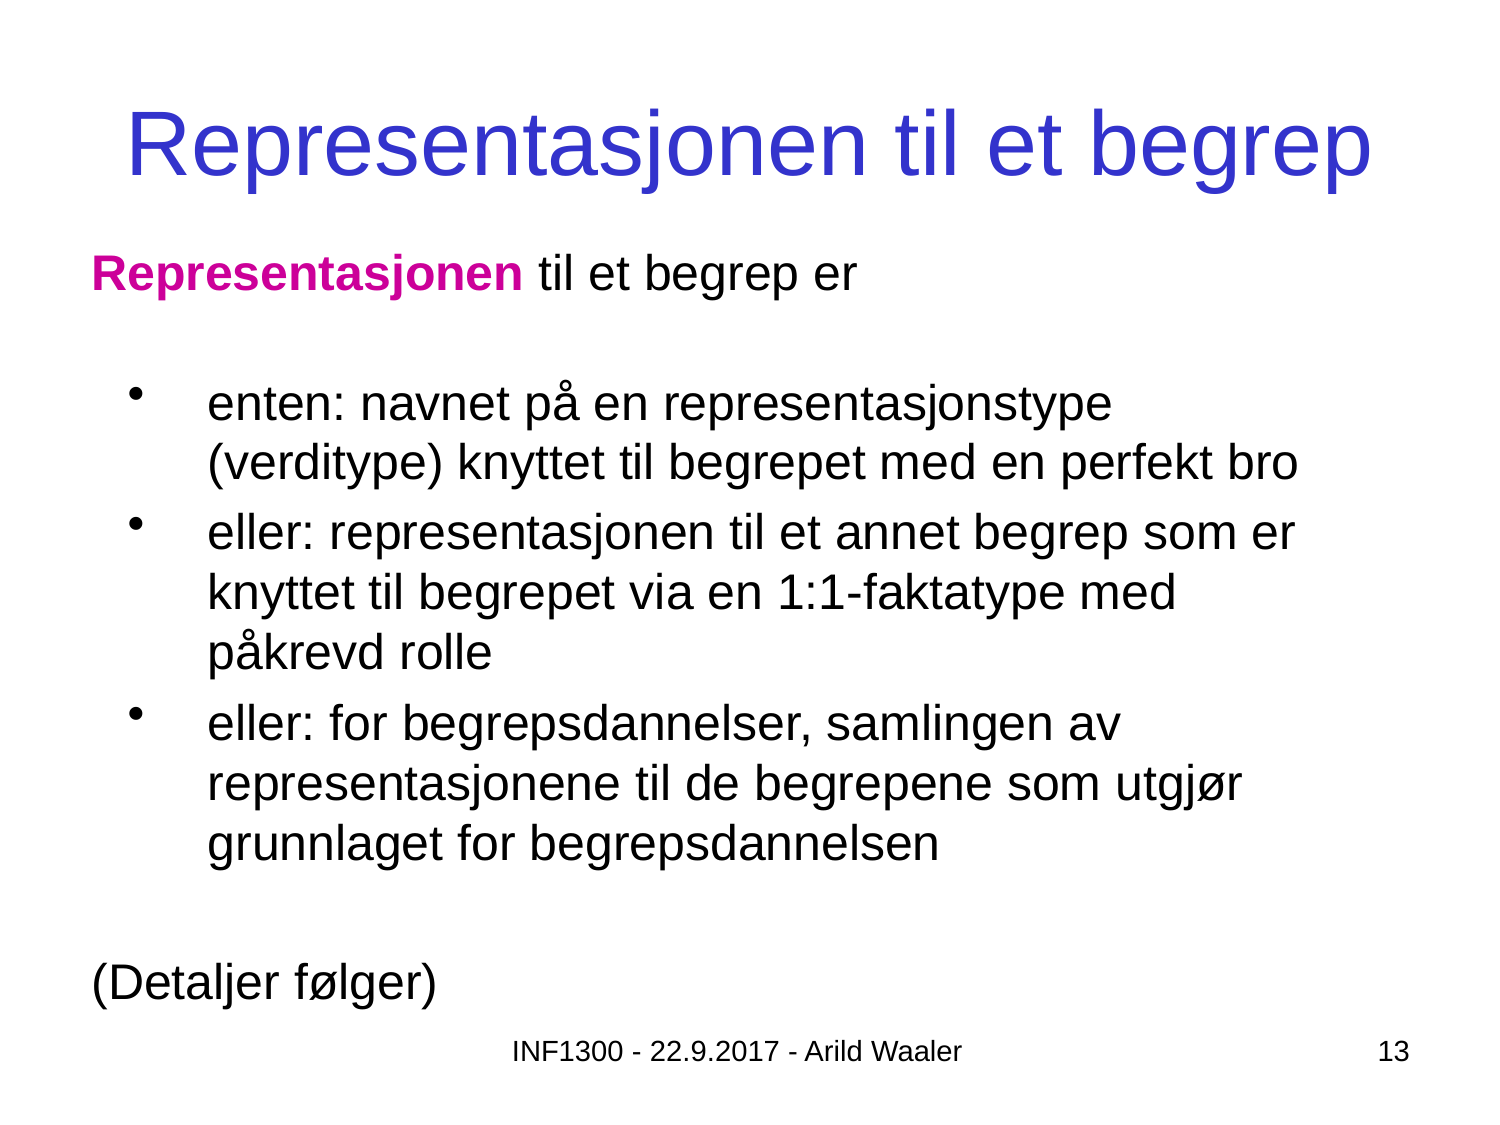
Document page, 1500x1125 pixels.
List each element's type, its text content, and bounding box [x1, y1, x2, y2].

title Representasjonen til et begrep [74, 44, 1426, 233]
footer INF1300 - 22.9.2017 - Arild Waaler [387, 1024, 1074, 1103]
slide_number 13 [1074, 1024, 1426, 1103]
list Representasjonen til et begrep er enten: navnet på en representasjonstype (verditype) knyttet til begrepet med en perfekt bro eller: representasjonen til et annet begrep som er knyttet til begrepet via en 1:1-faktatype med påkrevd rolle eller: for begrepsdannelser, samlingen av representasjonene til de begrepene som utgjør grunnlaget for begrepsdannelsen (Detaljer følger) [74, 232, 1353, 1012]
